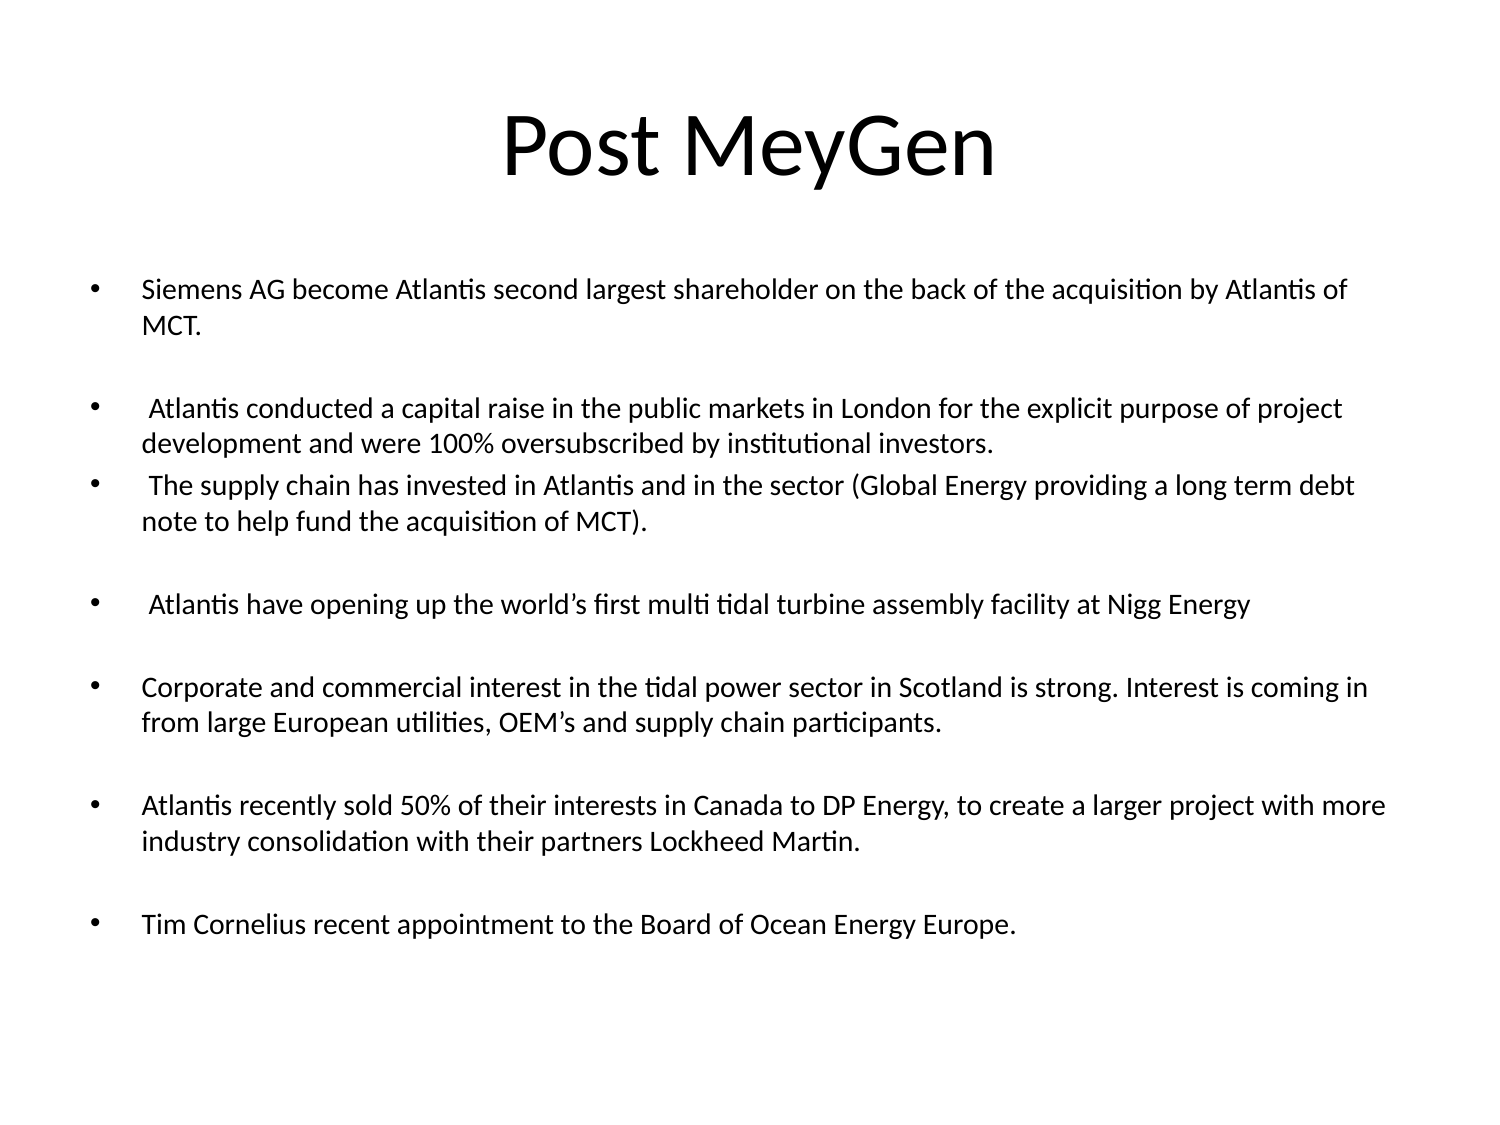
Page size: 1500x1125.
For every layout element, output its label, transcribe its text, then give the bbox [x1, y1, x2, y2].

list Siemens AG become Atlantis second largest shareholder on the back of the acquisition by Atlantis of MCT. Atlantis conducted a capital raise in the public markets in London for the explicit purpose of project development and were 100% oversubscribed by institutional investors. The supply chain has invested in Atlantis and in the sector (Global Energy providing a long term debt note to help fund the acquisition of MCT). Atlantis have opening up the world’s first multi tidal turbine assembly facility at Nigg Energy Corporate and commercial interest in the tidal power sector in Scotland is strong. Interest is coming in from large European utilities, OEM’s and supply chain participants. Atlantis recently sold 50% of their interests in Canada to DP Energy, to create a larger project with more industry consolidation with their partners Lockheed Martin. Tim Cornelius recent appointment to the Board of Ocean Energy Europe. [75, 262, 1425, 1012]
title Post MeyGen [75, 45, 1425, 233]
